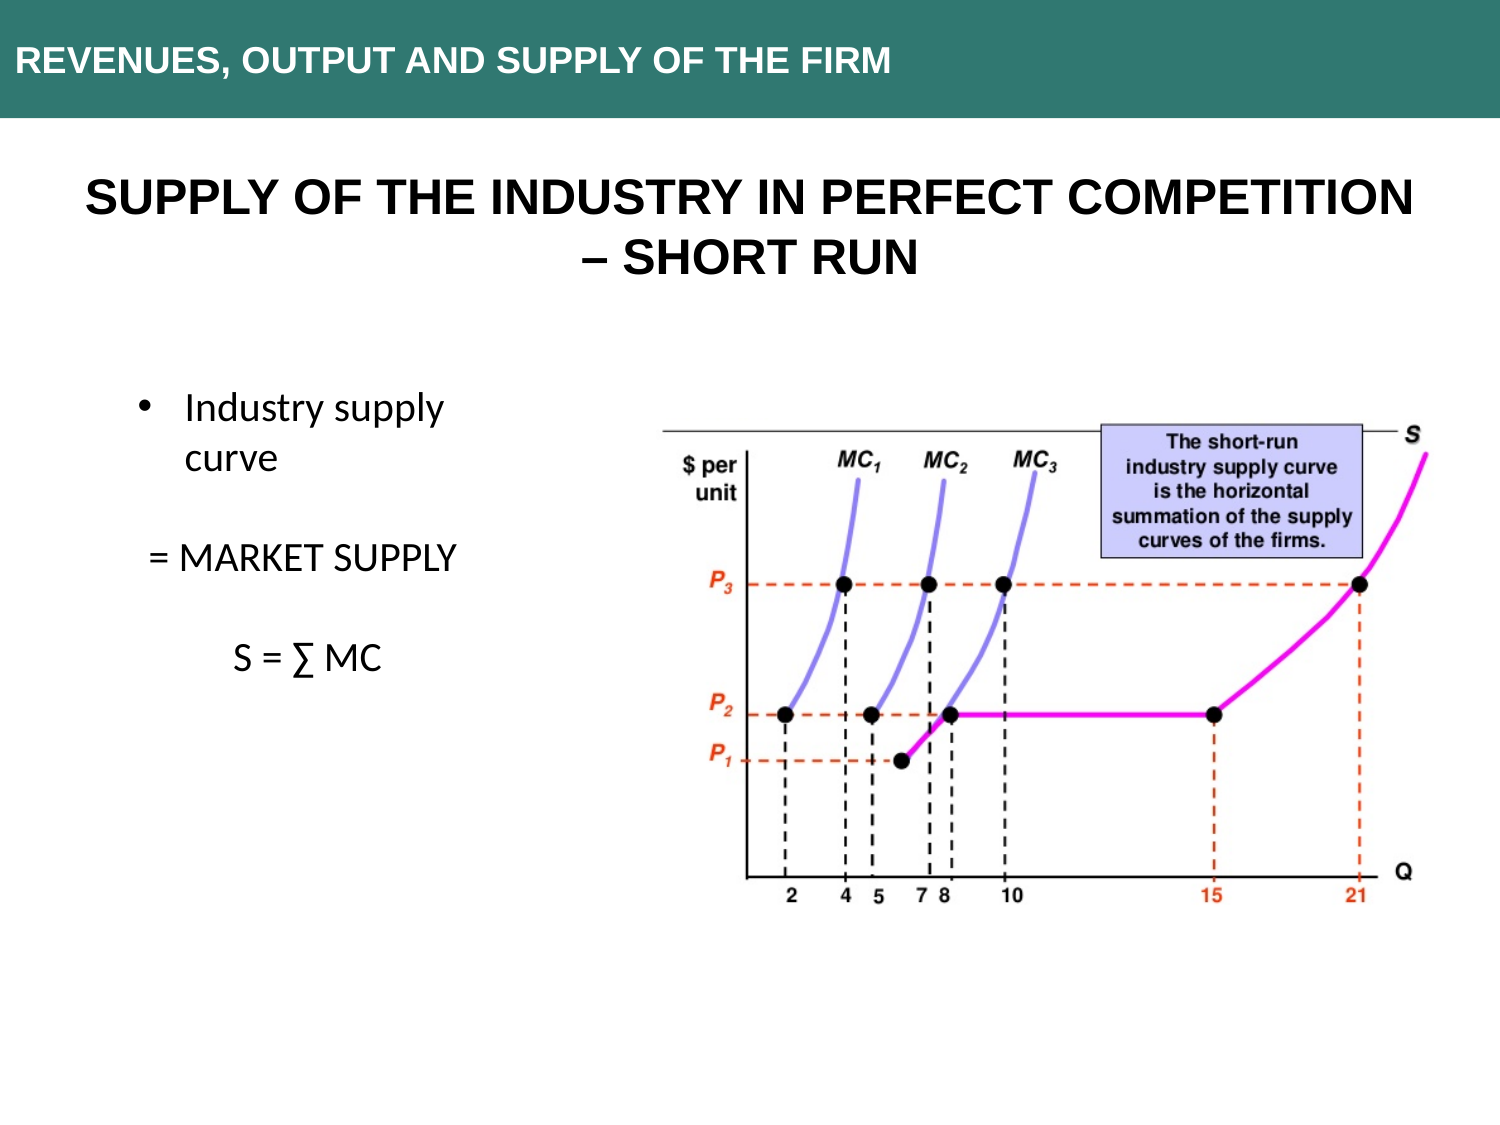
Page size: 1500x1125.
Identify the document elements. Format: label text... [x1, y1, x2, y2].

text_box REVENUES, OUTPUT AND SUPPLY OF THE FIRM [0, 0, 1500, 120]
picture [638, 418, 1445, 914]
list Industry supply curve = MARKET SUPPLY S = ∑ MC [122, 372, 493, 932]
text_box SUPPLY OF THE INDUSTRY IN PERFECT COMPETITION – SHORT RUN [56, 157, 1444, 397]
